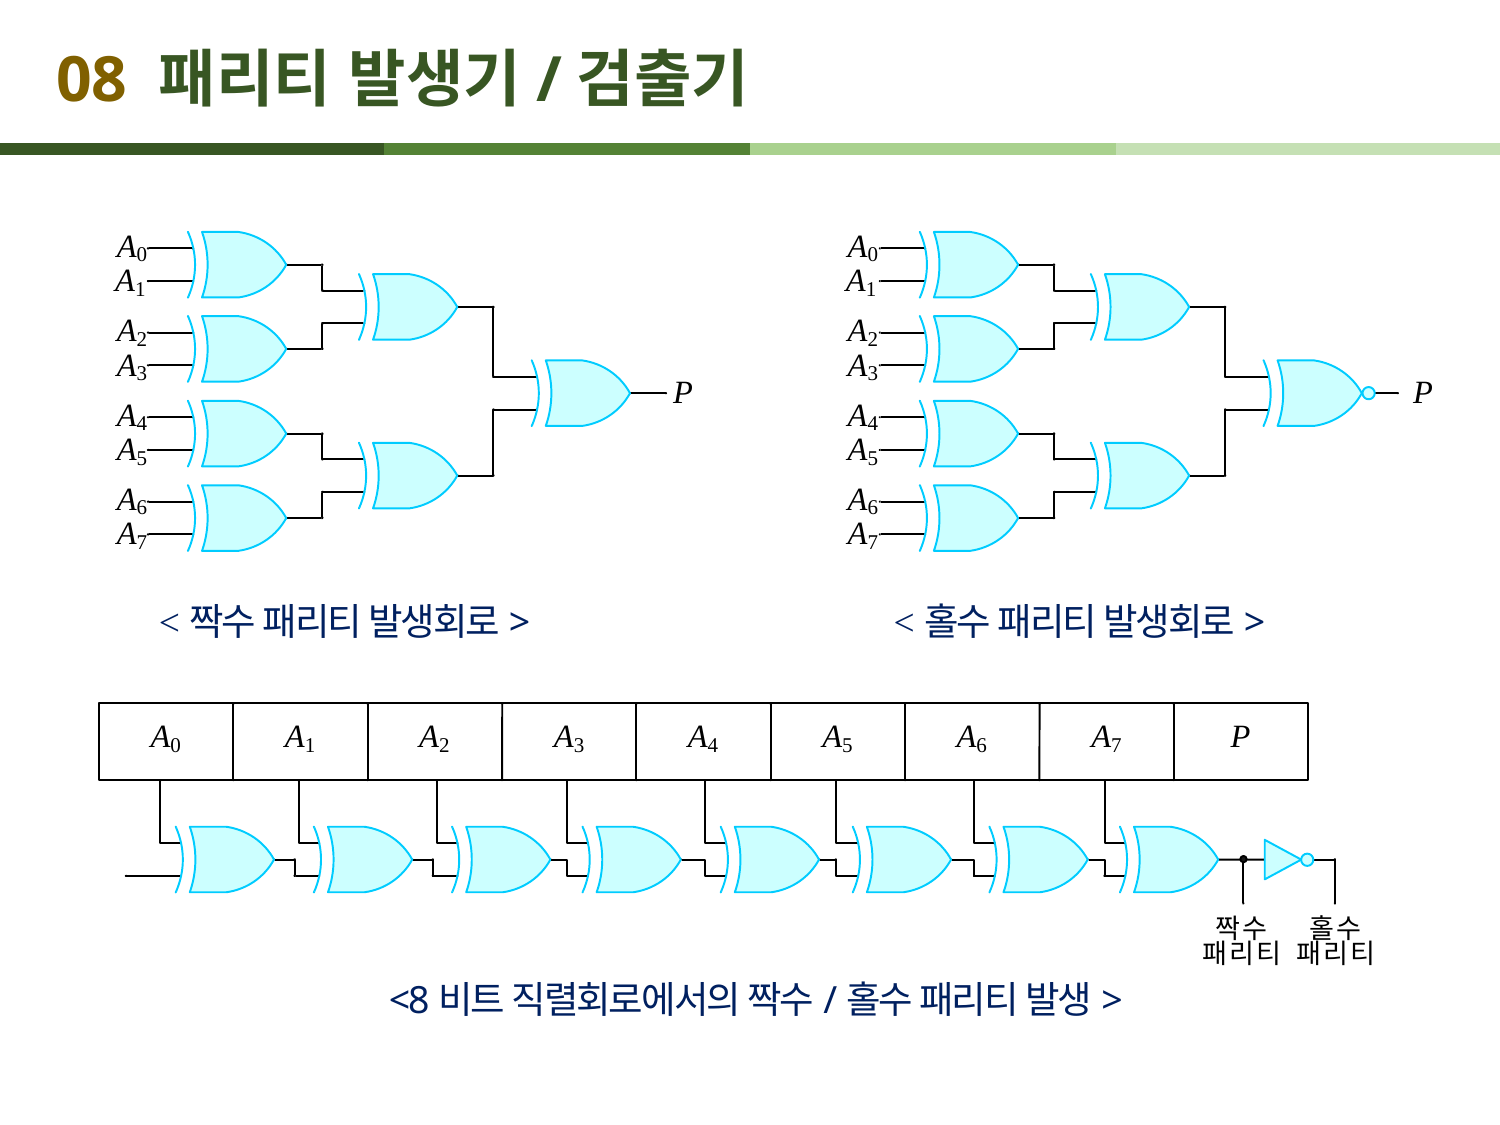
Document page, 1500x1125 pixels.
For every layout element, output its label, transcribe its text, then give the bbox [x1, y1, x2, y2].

text_box <짝수 패리티 발생회로> <홀수 패리티 발생회로> [144, 567, 1289, 651]
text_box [94, 699, 1381, 975]
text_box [842, 219, 1437, 560]
title 08 패리티 발생기/검출기 [41, 31, 1282, 121]
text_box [111, 219, 697, 560]
text_box <8비트 직렬회로에서의 짝수/홀수 패리티 발생> [373, 982, 1138, 1029]
